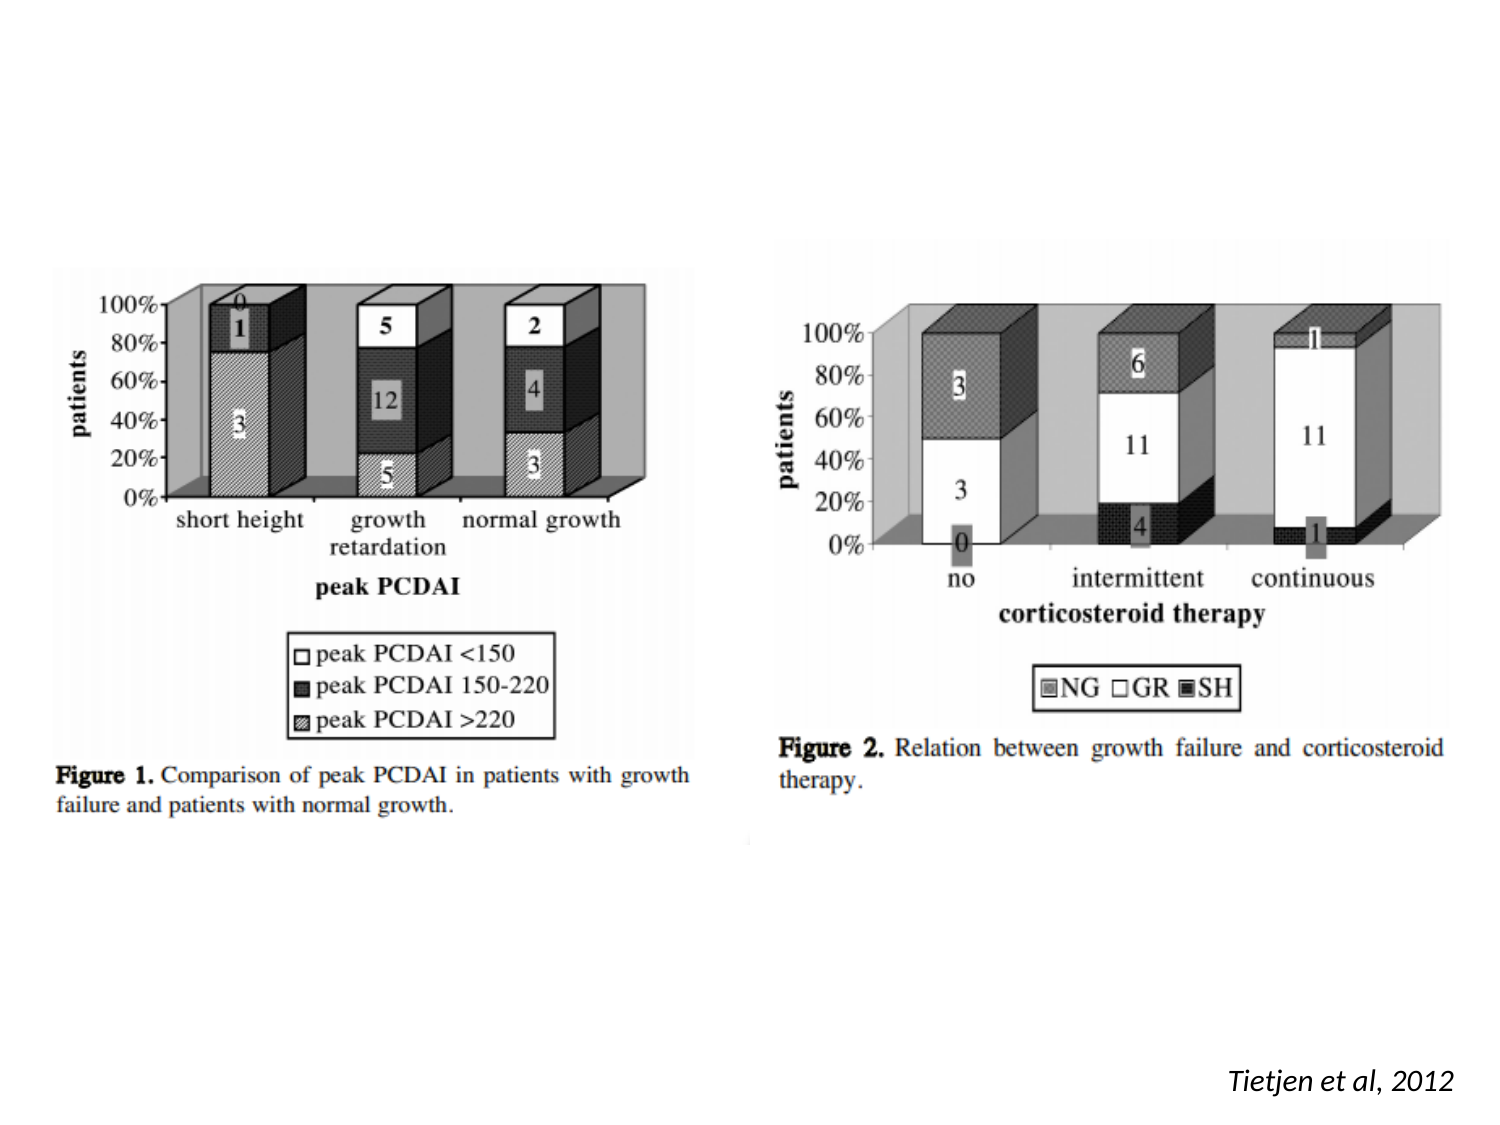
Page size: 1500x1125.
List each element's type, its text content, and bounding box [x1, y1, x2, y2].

picture [767, 239, 1478, 848]
text_box Tietjen et al, 2012 [1212, 1052, 1473, 1106]
picture [37, 237, 751, 846]
